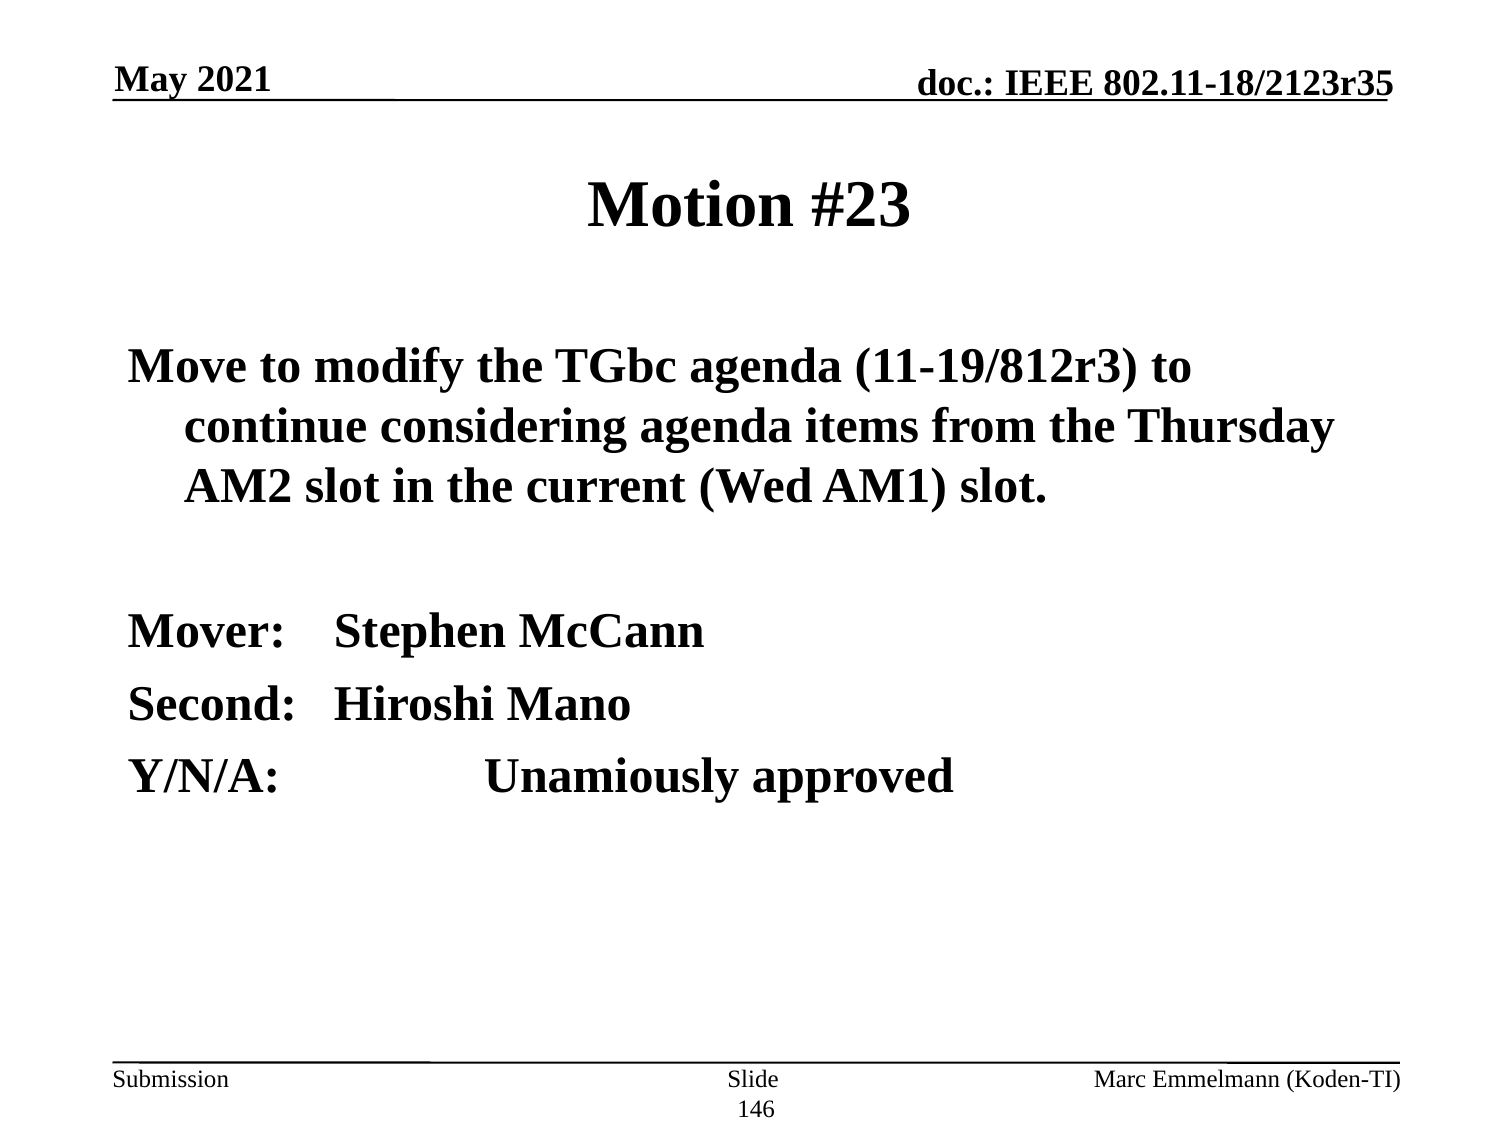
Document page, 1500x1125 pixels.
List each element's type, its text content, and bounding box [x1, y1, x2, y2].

title Motion #23 [112, 112, 1388, 288]
slide_number Slide 146 [712, 1061, 800, 1123]
footer Marc Emmelmann (Koden-TI) [878, 1061, 1402, 1093]
list Move to modify the TGbc agenda (11-19/812r3) to continue considering agenda items from the Thursday AM2 slot in the current (Wed AM1) slot. Mover: Stephen McCann Second: Hiroshi Mano Y/N/A: Unamiously approved [112, 324, 1388, 1000]
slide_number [114, 54, 423, 100]
